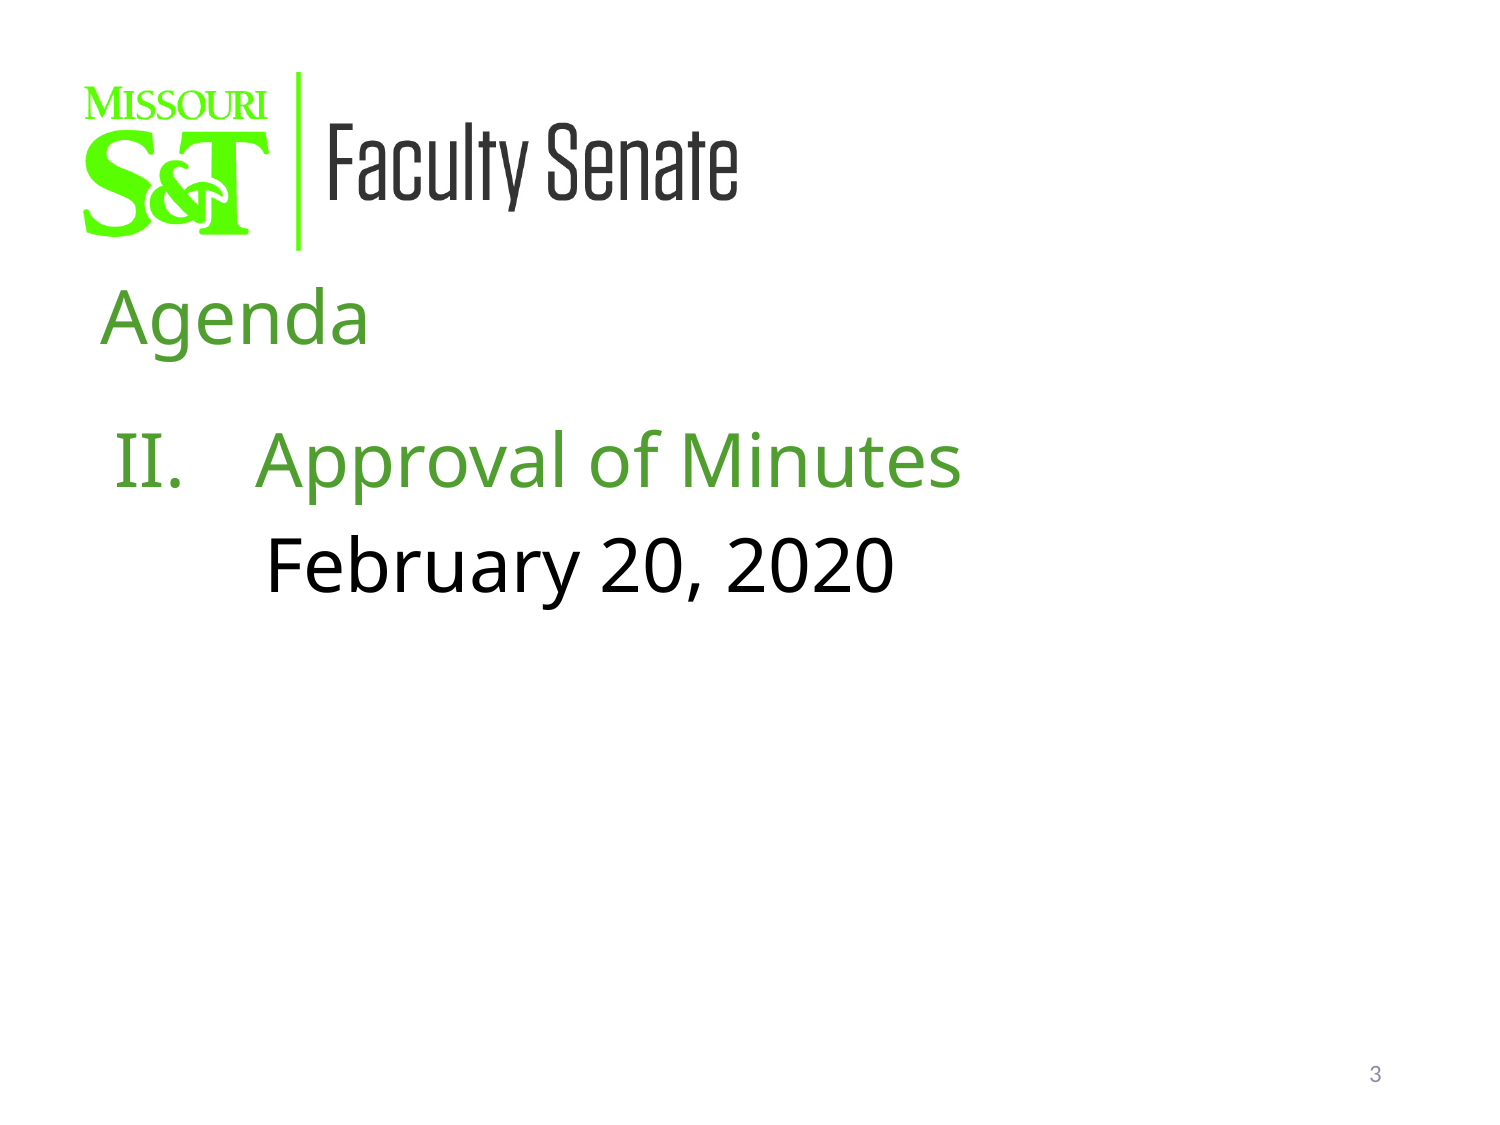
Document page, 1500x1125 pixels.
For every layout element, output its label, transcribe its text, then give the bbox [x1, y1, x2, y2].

picture [83, 72, 737, 251]
slide_number 3 [1059, 1042, 1397, 1103]
list Approval of Minutes February 20, 2020 [99, 404, 1477, 1103]
list Agenda [85, 272, 1429, 369]
